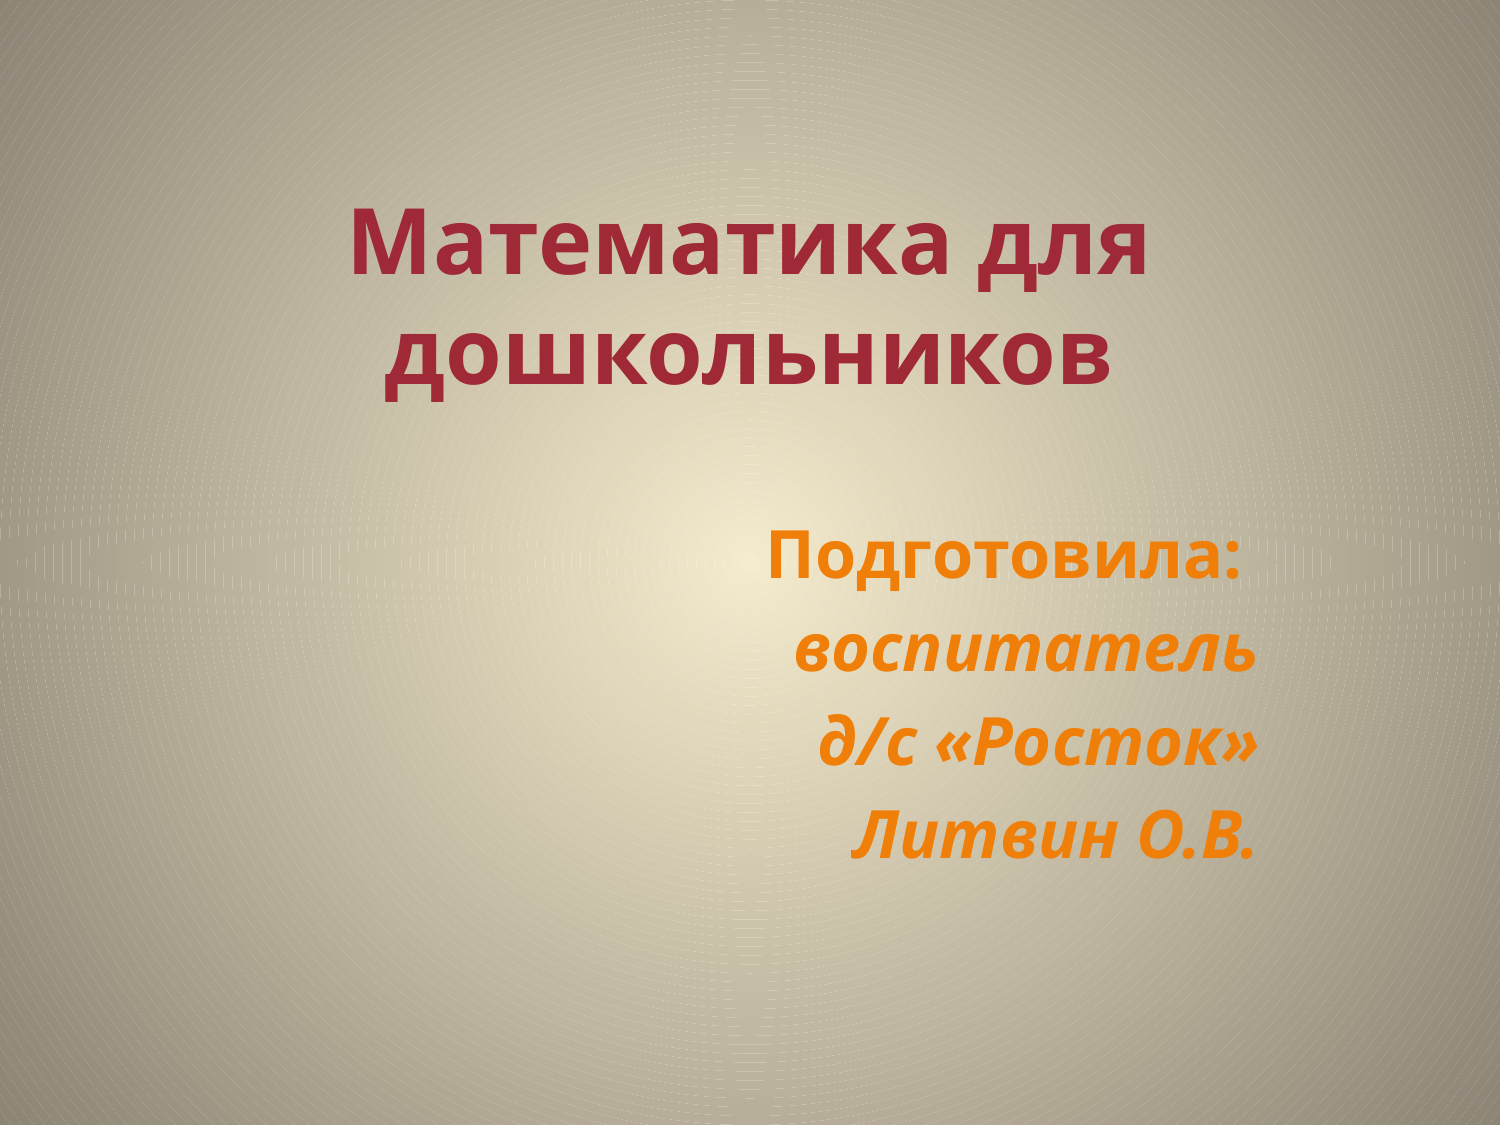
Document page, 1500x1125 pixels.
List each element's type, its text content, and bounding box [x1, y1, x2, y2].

title Математика для дошкольников [112, 128, 1388, 457]
subtitle Подготовила: воспитатель д/с «Росток» Литвин О.В. [225, 503, 1275, 925]
